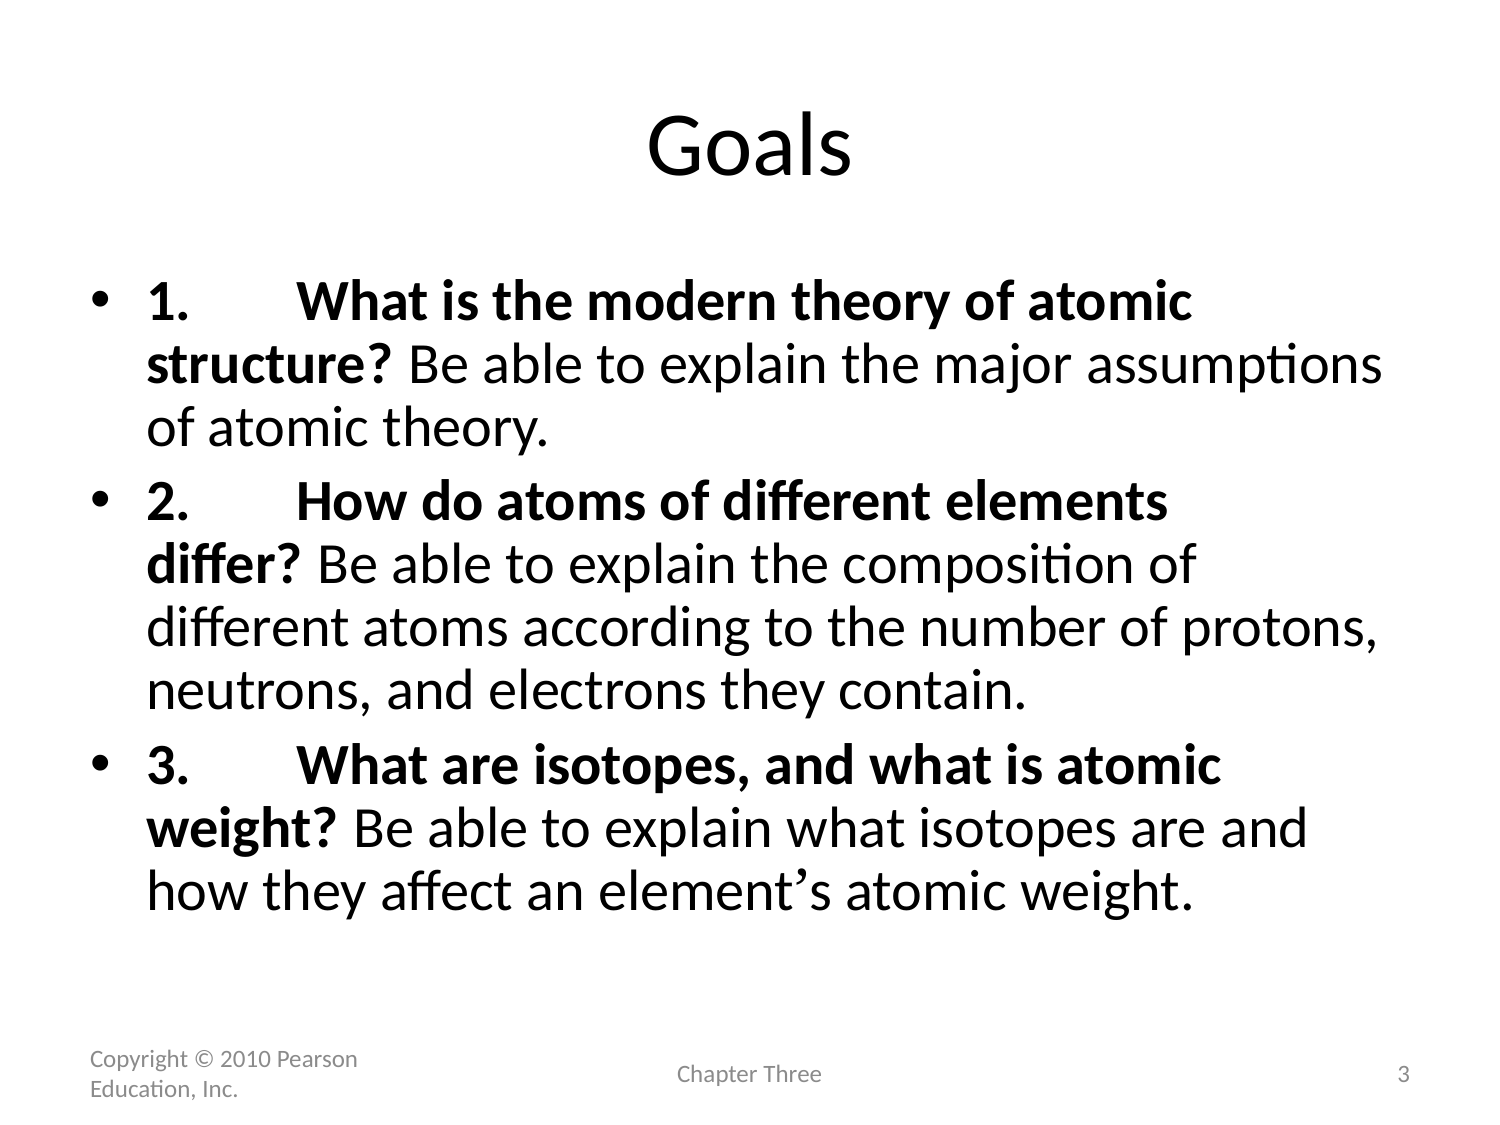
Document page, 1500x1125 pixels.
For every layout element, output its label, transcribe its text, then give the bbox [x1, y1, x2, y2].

title Goals [75, 45, 1425, 233]
slide_number Copyright © 2010 Pearson Education, Inc. [75, 1042, 425, 1103]
list 1. What is the modern theory of atomic structure? Be able to explain the major assumptions of atomic theory. 2. How do atoms of different elements differ? Be able to explain the composition of different atoms according to the number of protons, neutrons, and electrons they contain. 3. What are isotopes, and what is atomic weight? Be able to explain what isotopes are and how they affect an element’s atomic weight. [75, 262, 1425, 1005]
footer Chapter Three [512, 1042, 988, 1103]
slide_number 3 [1074, 1042, 1425, 1103]
